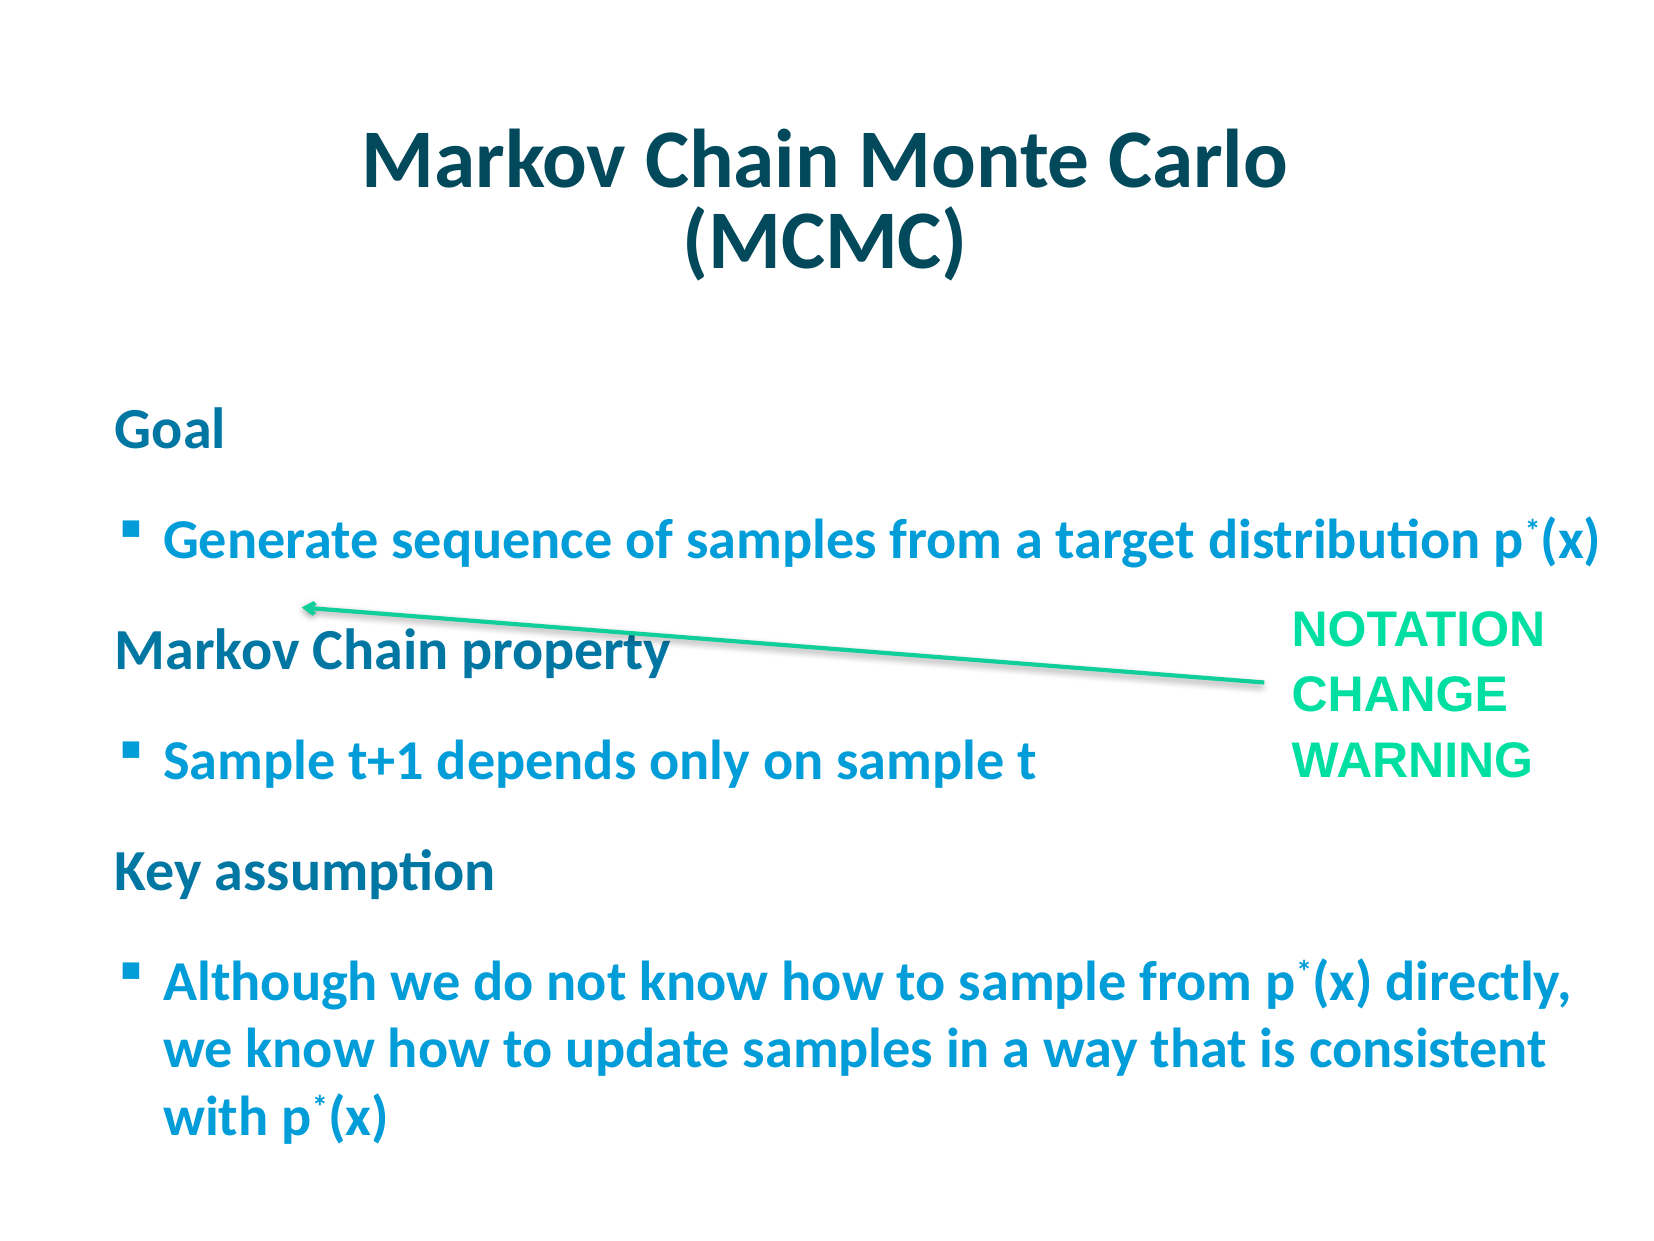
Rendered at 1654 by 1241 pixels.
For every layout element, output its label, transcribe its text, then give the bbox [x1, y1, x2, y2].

text_box Notation change warning [1276, 582, 1654, 796]
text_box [301, 607, 1265, 683]
title Markov Chain Monte Carlo (MCMC) [82, 49, 1569, 358]
list Goal Generate sequence of samples from a target distribution p*(x) Markov Chain property Sample t+1 depends only on sample t Key assumption Although we do not know how to sample from p*(x) directly, we know how to update samples in a way that is consistent with p*(x) [82, 382, 1627, 1208]
